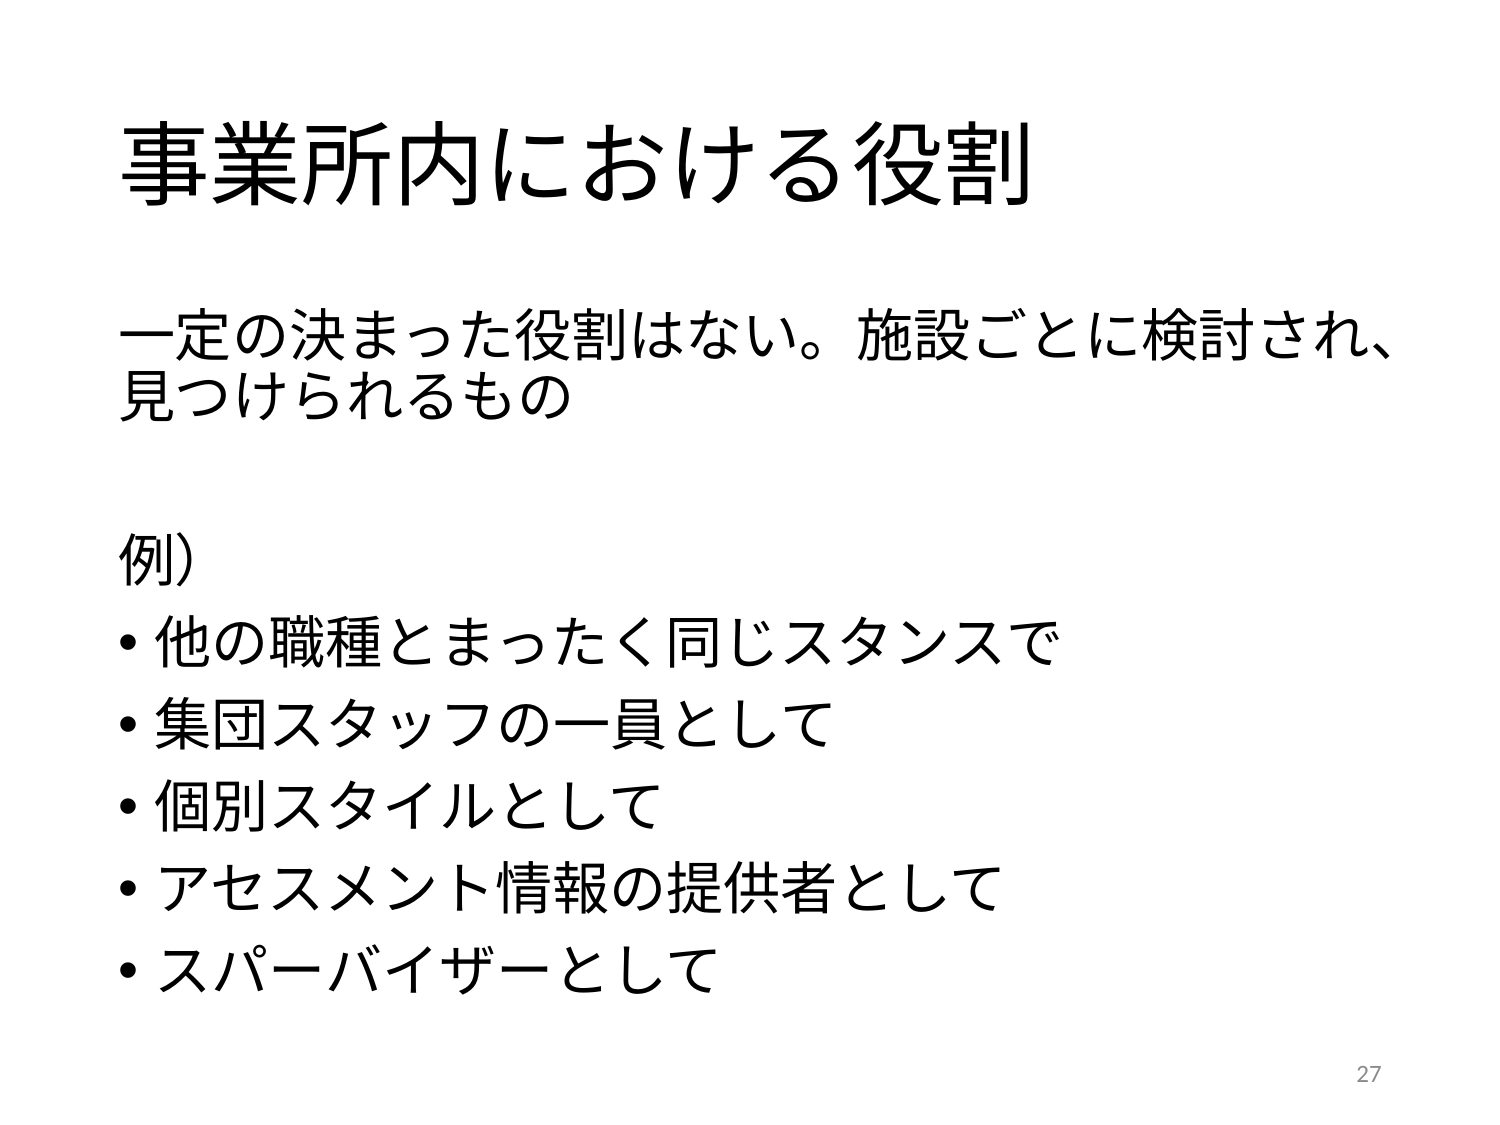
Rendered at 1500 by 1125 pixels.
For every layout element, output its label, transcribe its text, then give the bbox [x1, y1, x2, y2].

slide_number 27 [1059, 1042, 1397, 1103]
title 事業所内における役割 [103, 59, 1397, 278]
list 一定の決まった役割はない。施設ごとに検討され、見つけられるもの 例） 他の職種とまったく同じスタンスで 集団スタッフの一員として 個別スタイルとして アセスメント情報の提供者として スパーバイザーとして [103, 299, 1397, 1014]
